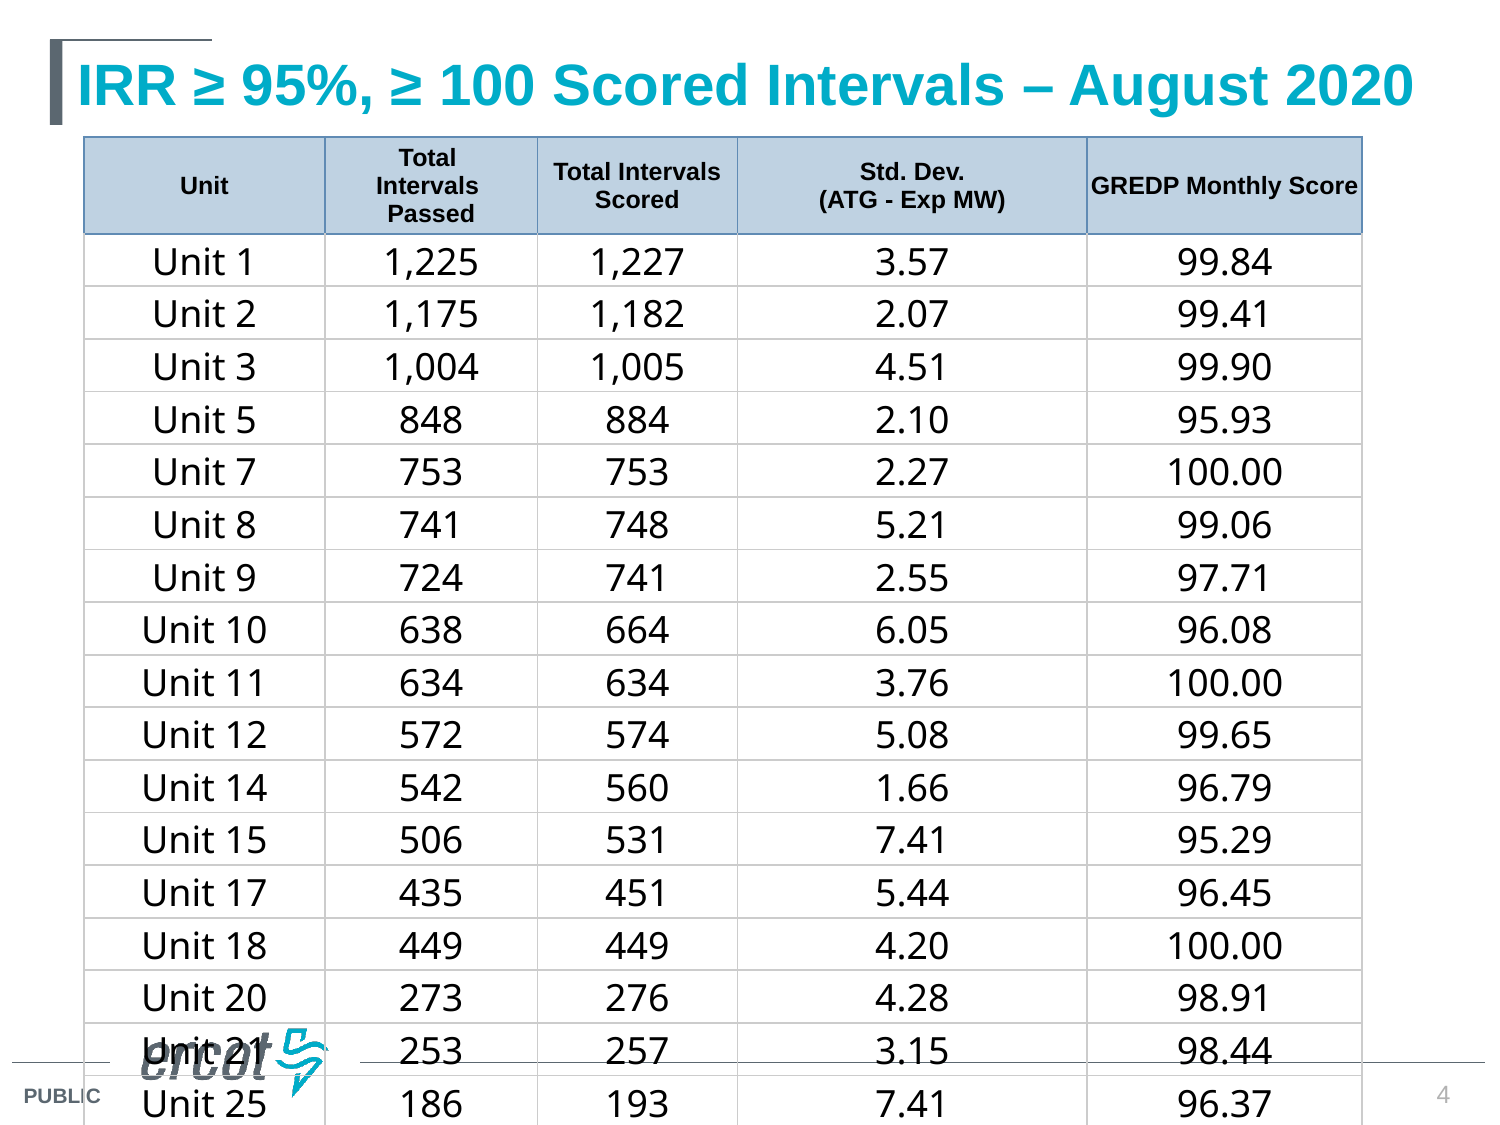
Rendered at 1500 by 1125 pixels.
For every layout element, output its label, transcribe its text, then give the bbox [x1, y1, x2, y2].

table_cell 99.06 [1088, 498, 1361, 549]
table_cell 98.44 [1088, 1024, 1361, 1075]
table_cell 1,005 [538, 340, 737, 391]
table_cell 4.51 [738, 340, 1086, 391]
table_cell Unit 5 [85, 392, 324, 443]
table_cell 6.05 [738, 603, 1086, 654]
table_header Std. Dev. (ATG - Exp MW) [738, 138, 1086, 233]
table_cell 97.71 [1088, 550, 1361, 601]
table_cell 451 [538, 866, 737, 917]
table_cell 186 [326, 1076, 537, 1125]
table_cell 741 [326, 498, 537, 549]
table_cell 506 [326, 813, 537, 864]
table_cell Unit 20 [85, 971, 324, 1022]
table_cell 96.37 [1088, 1076, 1361, 1125]
table_cell 96.45 [1088, 866, 1361, 917]
table_cell 748 [538, 498, 737, 549]
table_cell Unit 7 [85, 445, 324, 496]
table_cell 574 [538, 708, 737, 759]
table_cell 95.93 [1088, 392, 1361, 443]
table_cell 273 [326, 971, 537, 1022]
table_cell Unit 14 [85, 761, 324, 812]
table_cell 4.20 [738, 919, 1086, 969]
table_cell 96.79 [1088, 761, 1361, 812]
table_cell 1,175 [326, 287, 537, 338]
table_header Total Intervals Passed [326, 138, 537, 233]
table_cell 99.90 [1088, 340, 1361, 391]
table_cell 2.10 [738, 392, 1086, 443]
table_cell 741 [538, 550, 737, 601]
table_cell 753 [326, 445, 537, 496]
table_cell 884 [538, 392, 737, 443]
table_cell 531 [538, 813, 737, 864]
table_cell 1,227 [538, 235, 737, 285]
table_cell 449 [326, 919, 537, 969]
table_header GREDP Monthly Score [1088, 138, 1361, 233]
table_cell Unit 3 [85, 340, 324, 391]
table_cell 1.66 [738, 761, 1086, 812]
table_cell 99.41 [1088, 287, 1361, 338]
table_cell 1,225 [326, 235, 537, 285]
table_cell 193 [538, 1076, 737, 1125]
table_cell 3.76 [738, 656, 1086, 706]
table_cell 2.07 [738, 287, 1086, 338]
table_header Total Intervals Scored [538, 138, 737, 233]
table_cell Unit 17 [85, 866, 324, 917]
table_cell 95.29 [1088, 813, 1361, 864]
table_cell 7.41 [738, 813, 1086, 864]
table_cell 572 [326, 708, 537, 759]
table_cell 753 [538, 445, 737, 496]
table_cell Unit 15 [85, 813, 324, 864]
table_cell 4.28 [738, 971, 1086, 1022]
table_cell 542 [326, 761, 537, 812]
table_cell Unit 18 [85, 919, 324, 969]
table_cell Unit 2 [85, 287, 324, 338]
table_cell 98.91 [1088, 971, 1361, 1022]
table_cell Unit 9 [85, 550, 324, 601]
table_cell 99.65 [1088, 708, 1361, 759]
table_cell 100.00 [1088, 656, 1361, 706]
table_cell 7.41 [738, 1076, 1086, 1125]
table_cell 3.15 [738, 1024, 1086, 1075]
table_cell 99.84 [1088, 235, 1361, 285]
table_cell 449 [538, 919, 737, 969]
table_cell 435 [326, 866, 537, 917]
table_cell 1,004 [326, 340, 537, 391]
table_cell Unit 1 [85, 235, 324, 285]
table_cell 724 [326, 550, 537, 601]
table_cell Unit 10 [85, 603, 324, 654]
table_cell 2.27 [738, 445, 1086, 496]
table_cell 5.44 [738, 866, 1086, 917]
table_cell Unit 11 [85, 656, 324, 706]
table_cell Unit 25 [85, 1076, 324, 1125]
table_cell 5.08 [738, 708, 1086, 759]
table_cell 253 [326, 1024, 537, 1075]
table_cell Unit 12 [85, 708, 324, 759]
table_cell Unit 21 [85, 1024, 324, 1075]
table_cell 96.08 [1088, 603, 1361, 654]
title IRR ≥ 95%, ≥ 100 Scored Intervals – August 2020 [62, 39, 1450, 158]
slide_number 4 [1412, 1076, 1475, 1112]
table_cell 100.00 [1088, 445, 1361, 496]
table_cell 634 [538, 656, 737, 706]
table_cell 1,182 [538, 287, 737, 338]
table_cell Unit 8 [85, 498, 324, 549]
table_cell 560 [538, 761, 737, 812]
table_cell 848 [326, 392, 537, 443]
table_cell 5.21 [738, 498, 1086, 549]
table_header Unit [85, 138, 324, 233]
table_cell 257 [538, 1024, 737, 1075]
table_cell 664 [538, 603, 737, 654]
table_cell 2.55 [738, 550, 1086, 601]
table_cell 276 [538, 971, 737, 1022]
table_cell 3.57 [738, 235, 1086, 285]
table_cell 638 [326, 603, 537, 654]
table_cell 634 [326, 656, 537, 706]
table_cell 100.00 [1088, 919, 1361, 969]
